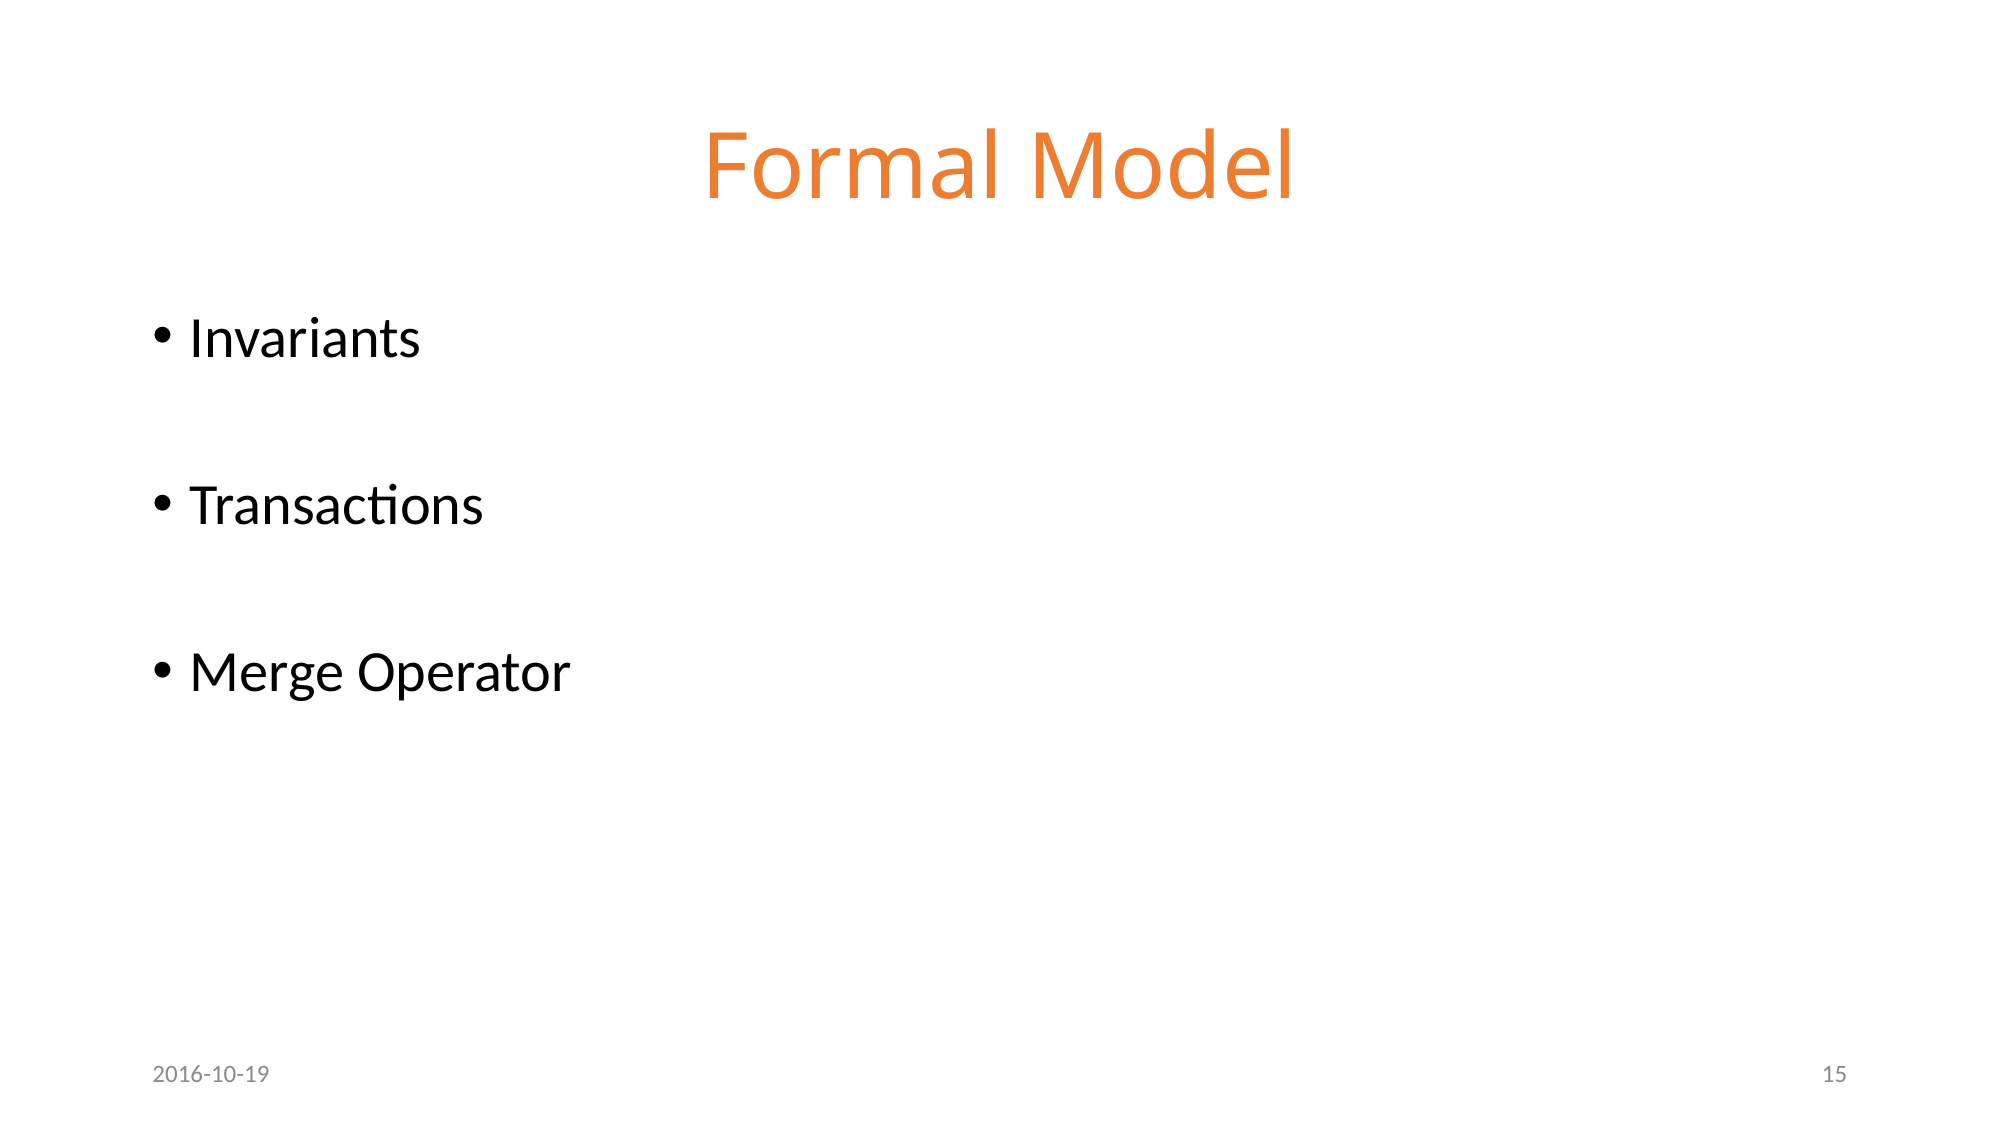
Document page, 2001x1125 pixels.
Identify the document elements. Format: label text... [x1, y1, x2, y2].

slide_number 15 [1412, 1042, 1863, 1103]
title Formal Model [137, 59, 1863, 278]
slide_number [137, 1042, 588, 1103]
